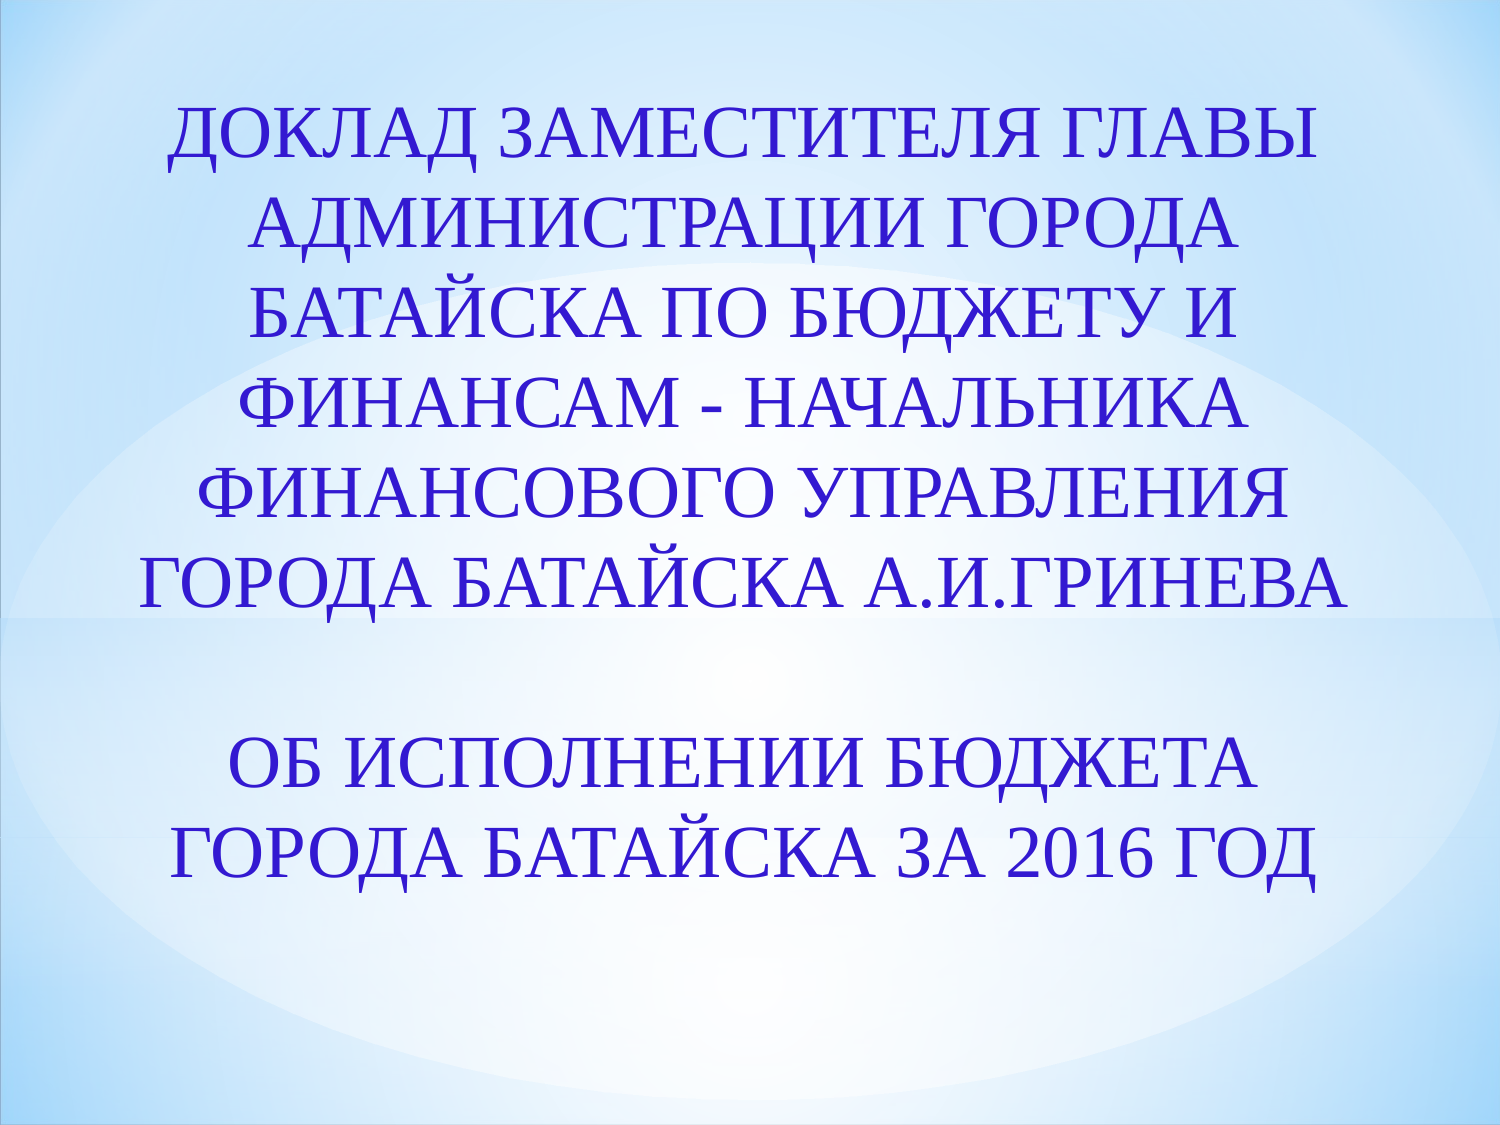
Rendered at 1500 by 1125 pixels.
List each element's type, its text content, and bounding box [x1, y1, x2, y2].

text_box ДОКЛАД ЗАМЕСТИТЕЛЯ ГЛАВЫ АДМИНИСТРАЦИИ ГОРОДА БАТАЙСКА ПО БЮДЖЕТУ И ФИНАНСАМ - НАЧАЛЬНИКА ФИНАНСОВОГО УПРАВЛЕНИЯ ГОРОДА БАТАЙСКА А.И.ГРИНЕВА ОБ ИСПОЛНЕНИИ БЮДЖЕТА ГОРОДА БАТАЙСКА ЗА 2016 ГОД [62, 74, 1425, 900]
